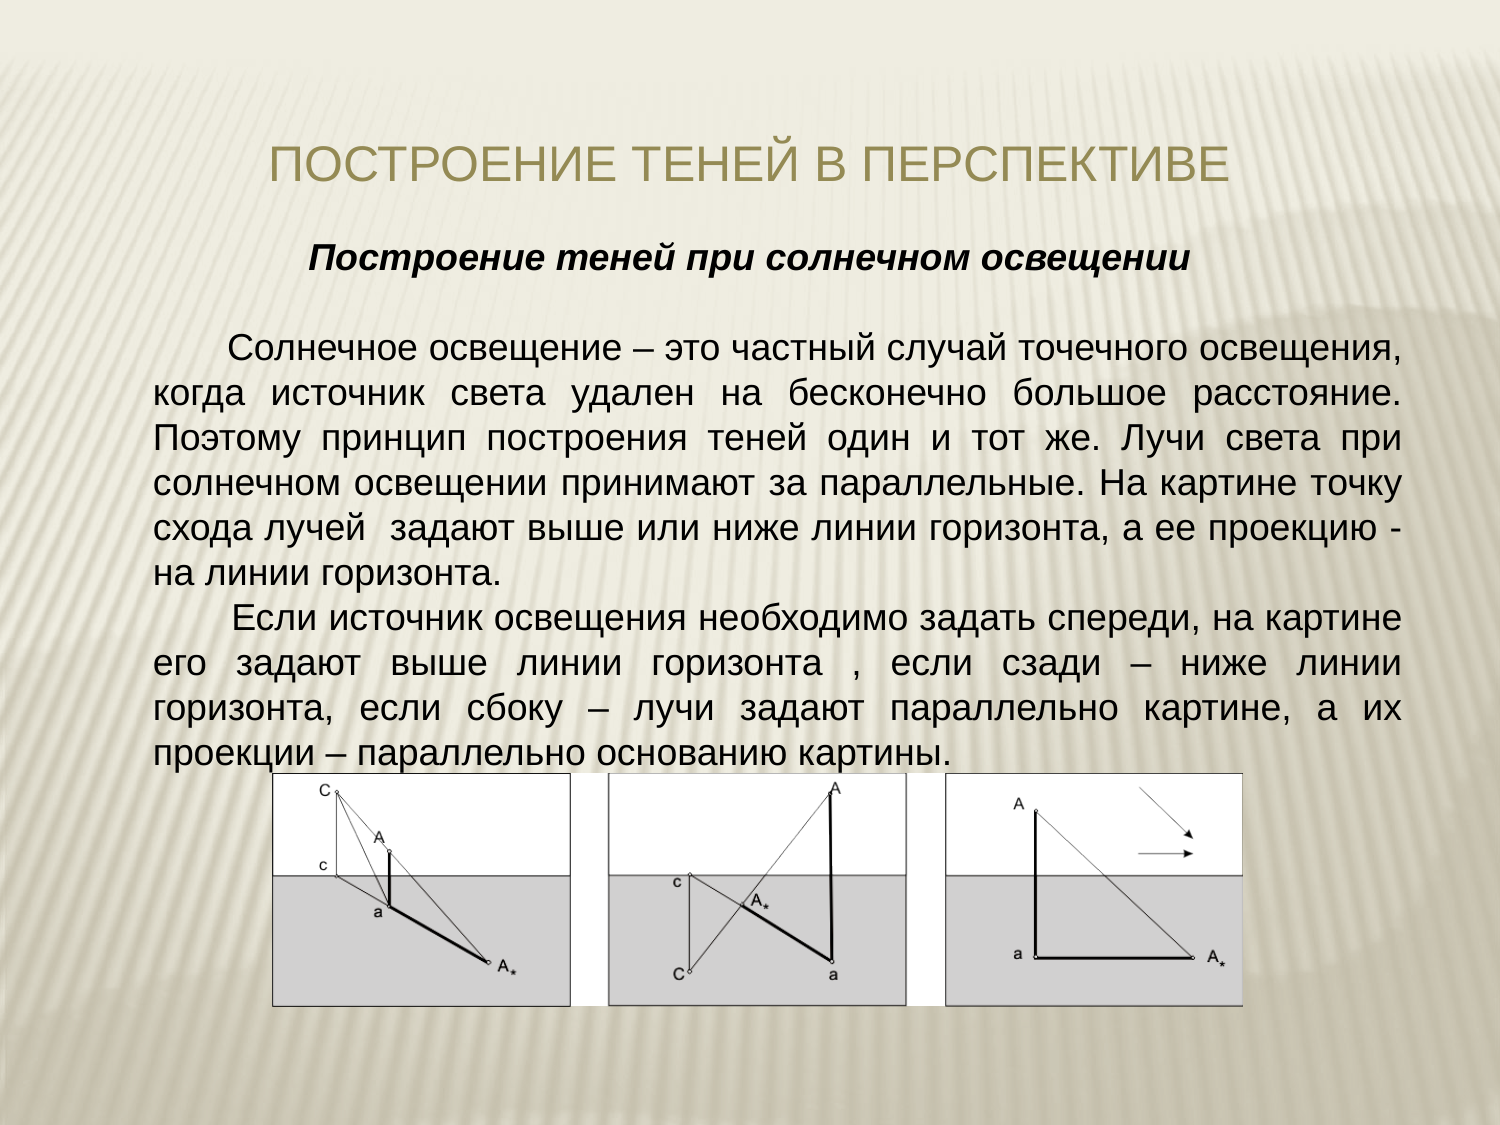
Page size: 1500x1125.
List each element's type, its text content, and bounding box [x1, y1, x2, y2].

text_box Построение теней при солнечном освещении Солнечное освещение – это частный случай точечного освещения, когда источник света удален на бесконечно большое расстояние. Поэтому принцип построения теней один и тот же. Лучи света при солнечном освещении принимают за параллельные. На картине точку схода лучей задают выше или ниже линии горизонта, а ее проекцию - на линии горизонта. Если источник освещения необходимо задать спереди, на картине его задают выше линии горизонта , если сзади – ниже линии горизонта, если сбоку – лучи задают параллельно картине, а их проекции – параллельно основанию картины. [81, 225, 1418, 826]
picture [272, 773, 1243, 1007]
text_box ПОСТРОЕНИЕ ТЕНЕЙ В ПЕРСПЕКТИВЕ [112, 93, 1388, 225]
